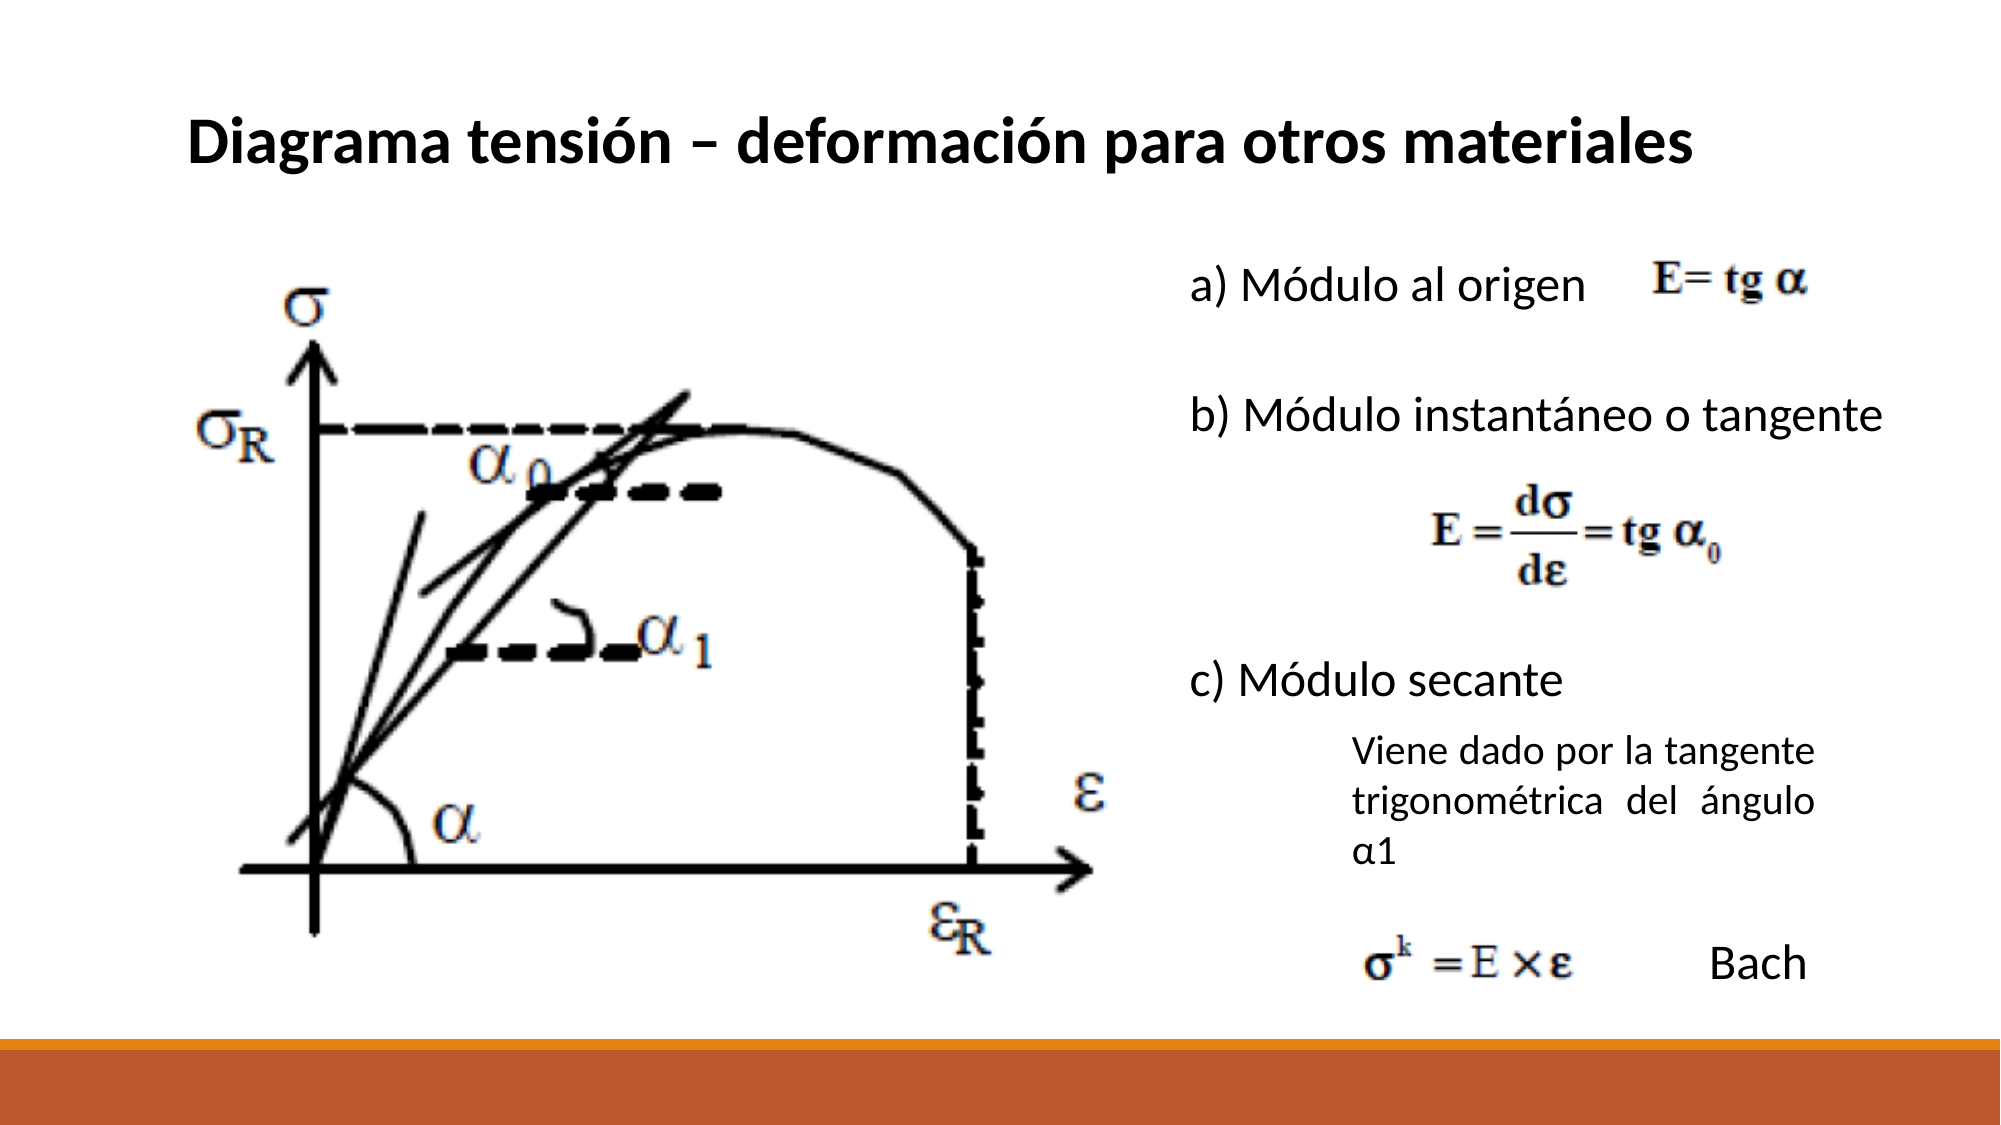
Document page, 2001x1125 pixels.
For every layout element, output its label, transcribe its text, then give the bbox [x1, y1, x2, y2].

text_box [1160, 245, 1861, 345]
text_box Viene dado por la tangente trigonométrica del ángulo α1 [1337, 715, 1831, 880]
picture [1341, 915, 1593, 1005]
text_box b) Módulo instantáneo o tangente [1174, 374, 1912, 450]
text_box Diagrama tensión – deformación para otros materiales [172, 89, 1726, 184]
picture [1637, 243, 1828, 318]
picture [165, 245, 1155, 993]
text_box c) Módulo secante [1174, 639, 1603, 715]
text_box Bach [1694, 922, 1835, 997]
text_box a) Módulo al origen [1174, 243, 1617, 319]
picture [1412, 475, 1733, 605]
